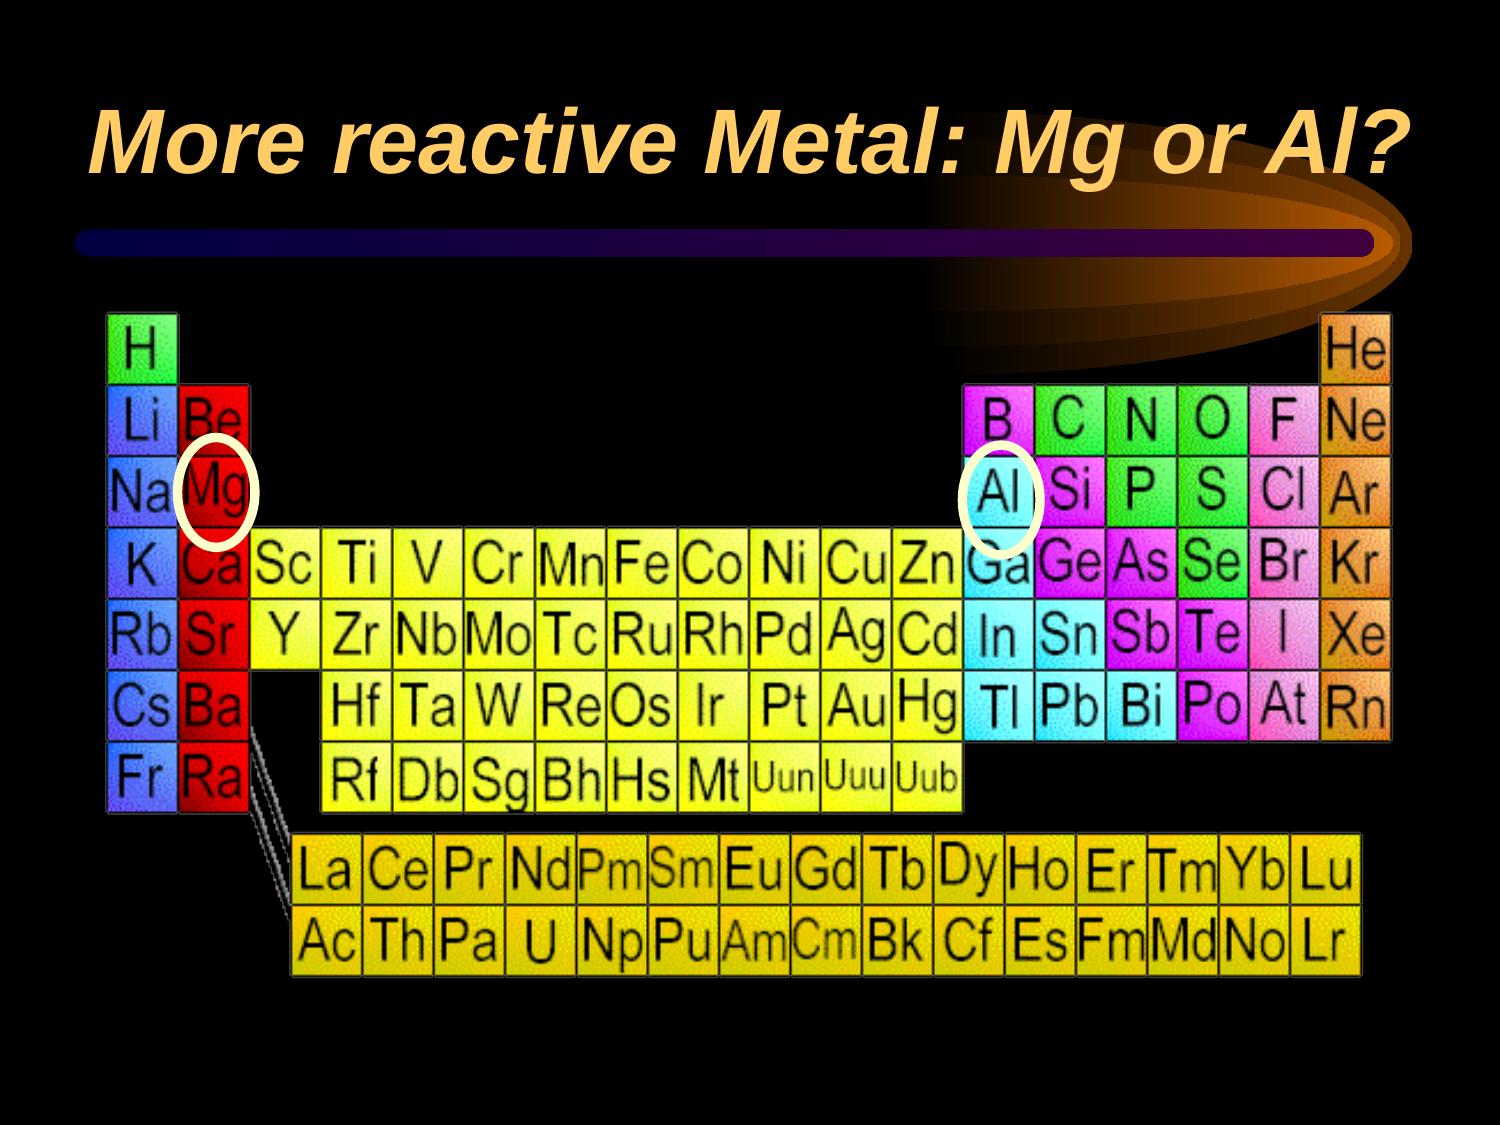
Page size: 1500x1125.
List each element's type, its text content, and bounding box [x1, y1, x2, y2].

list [104, 306, 1400, 1008]
title More reactive Metal: Mg or Al? [59, 58, 1431, 200]
